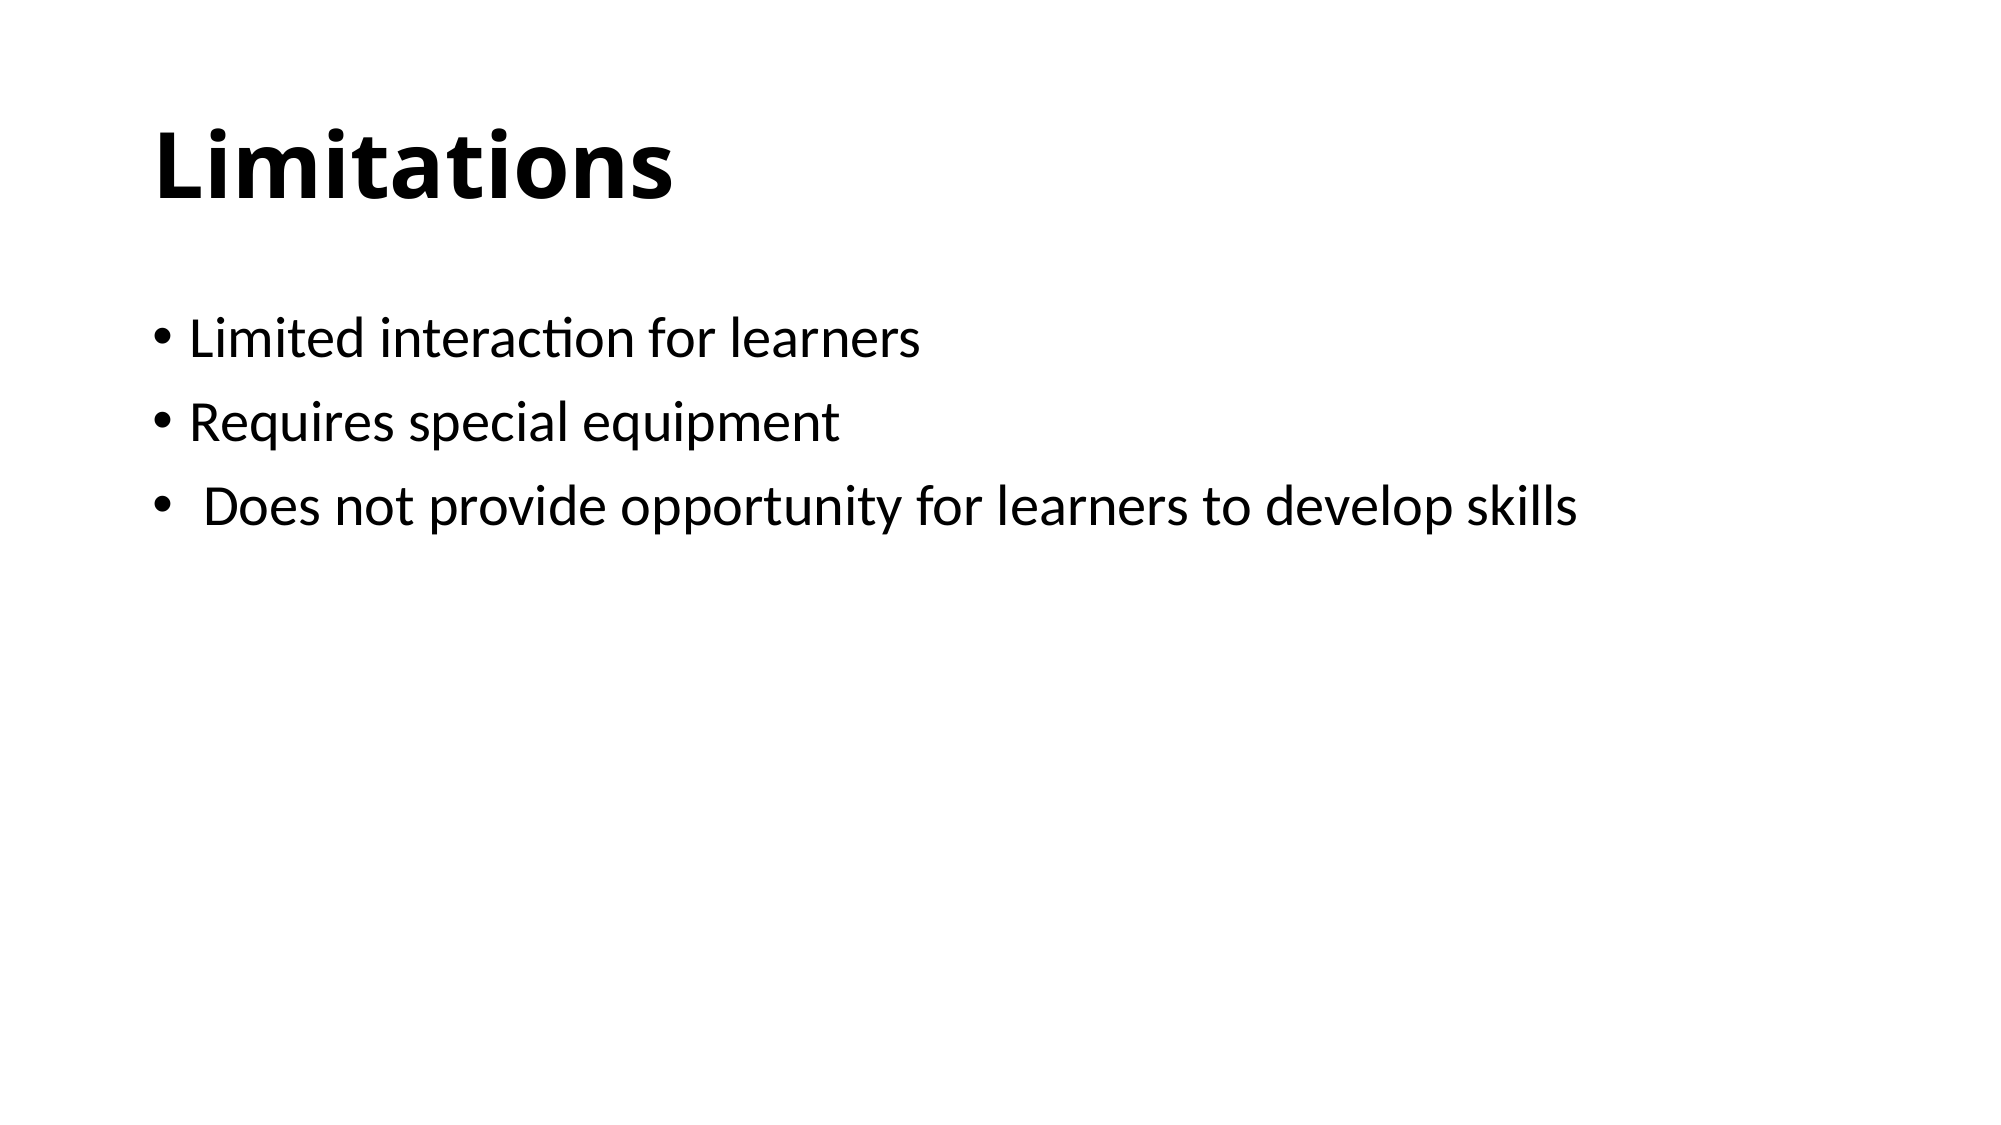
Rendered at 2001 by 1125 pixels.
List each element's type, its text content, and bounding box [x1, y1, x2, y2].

title Limitations [137, 59, 1863, 278]
list Limited interaction for learners Requires special equipment Does not provide opportunity for learners to develop skills [137, 299, 1863, 1014]
